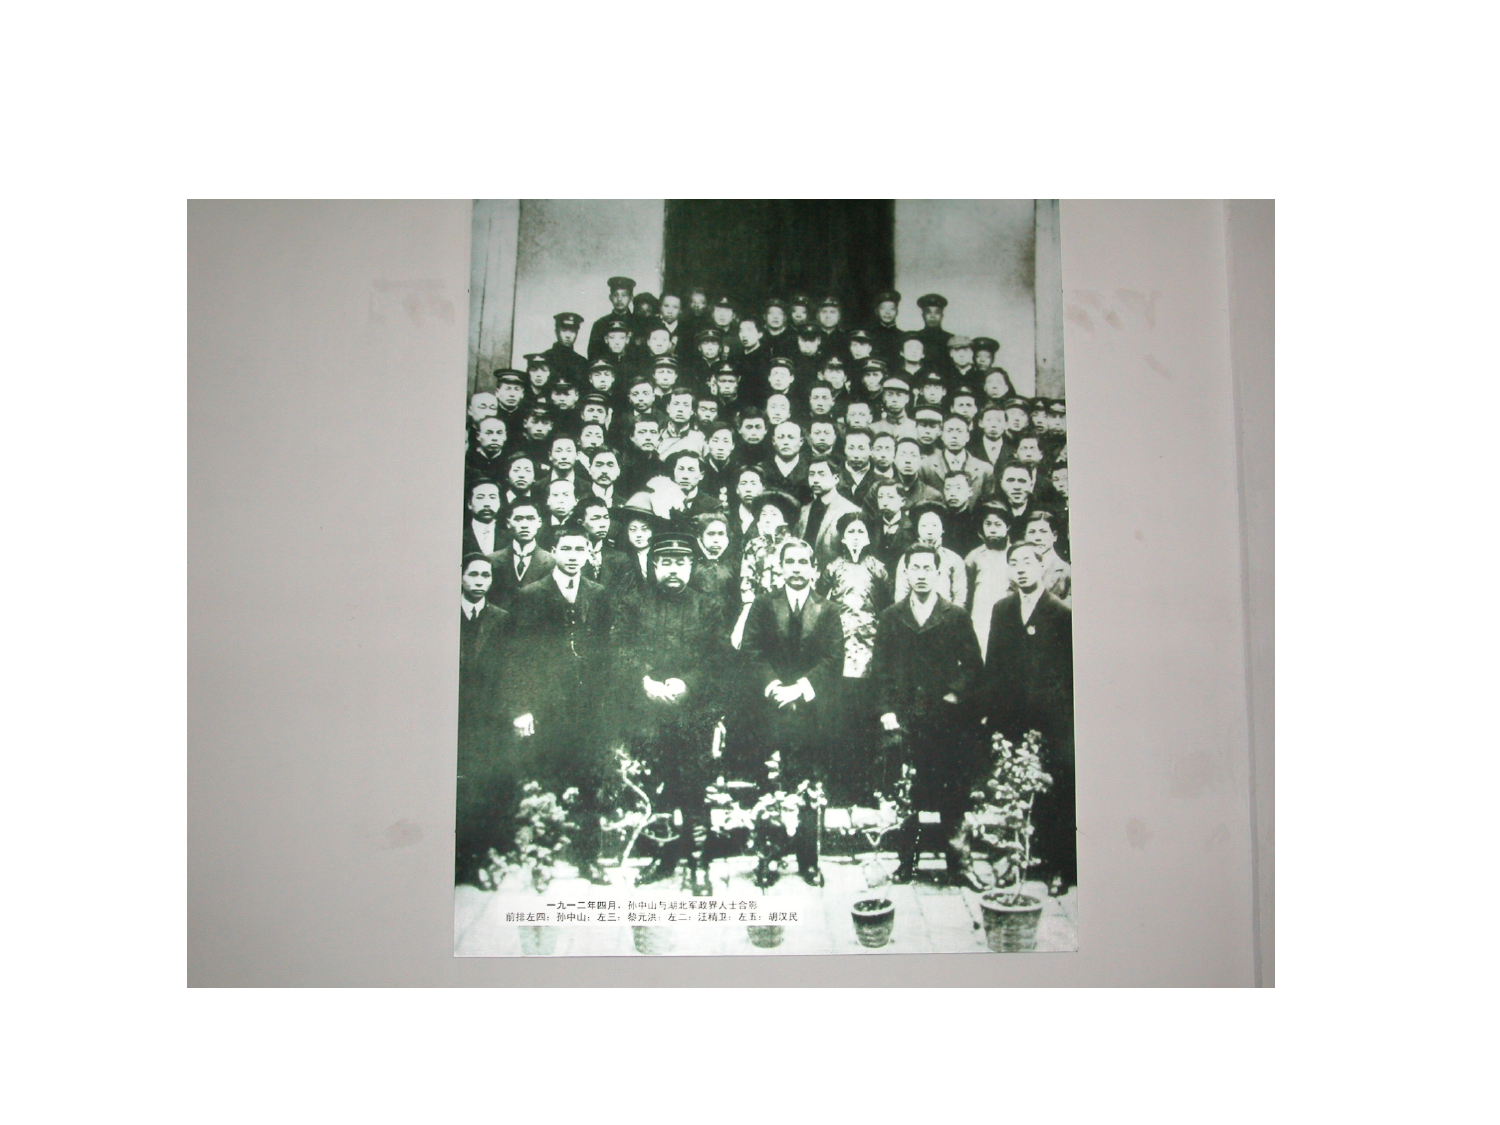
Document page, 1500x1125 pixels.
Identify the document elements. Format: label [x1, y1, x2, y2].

list [187, 199, 1276, 988]
